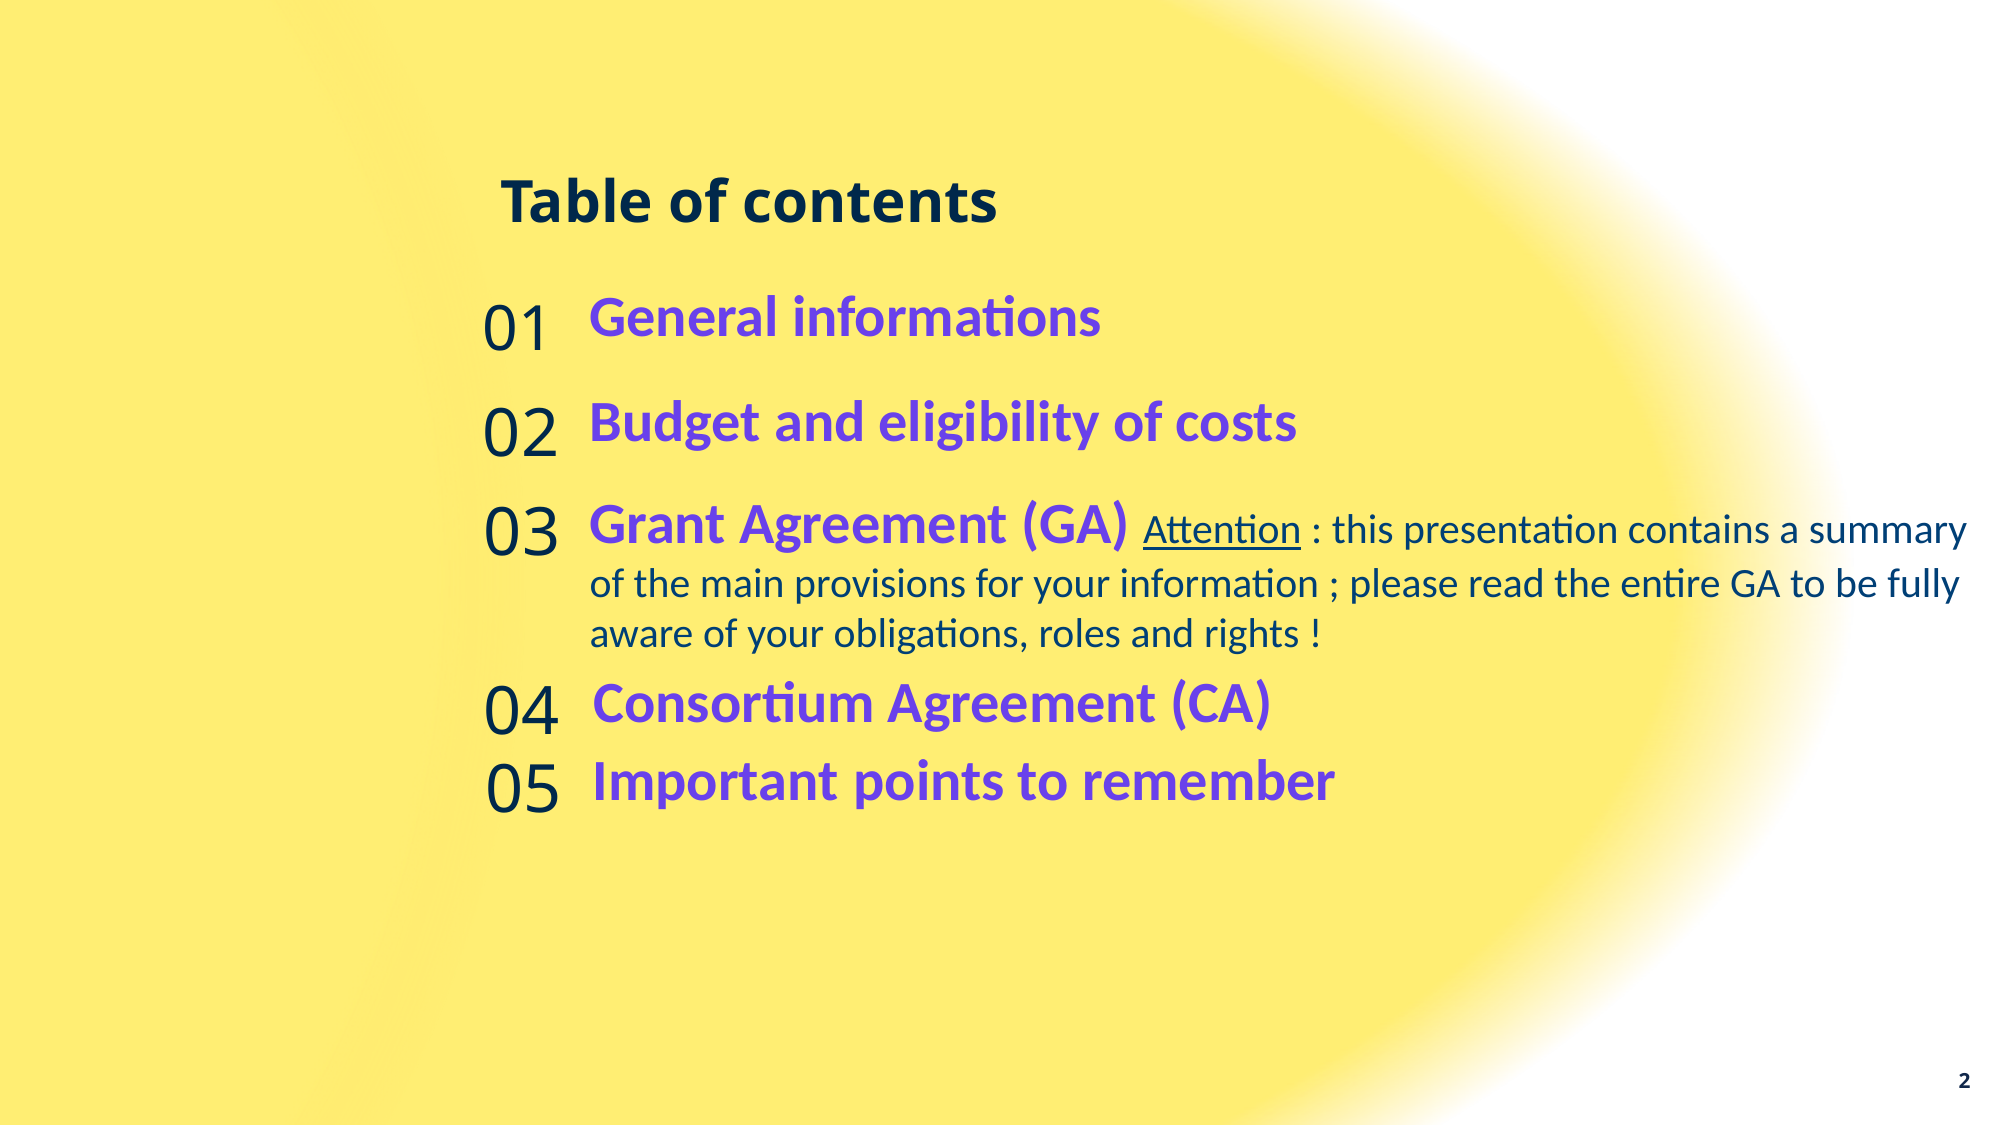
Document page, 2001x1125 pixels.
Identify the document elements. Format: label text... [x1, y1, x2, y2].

text_box Budget and eligibility of costs [574, 375, 1556, 461]
list Table of contents [500, 139, 1627, 230]
text_box Consortium Agreement (CA) [578, 657, 1288, 734]
slide_number 2 [1815, 1049, 1971, 1115]
text_box 03 [483, 476, 590, 547]
text_box Grant Agreement (GA) Attention : this presentation contains a summary of the main provisions for your information ; please read the entire GA to be fully aware of your obligations, roles and rights ! [574, 478, 2000, 664]
text_box 04 [483, 655, 590, 726]
text_box 05 [484, 733, 592, 804]
list 01 [482, 270, 574, 342]
text_box General informations [574, 270, 1217, 356]
picture [0, 0, 2001, 1125]
text_box Important points to remember [577, 734, 1352, 820]
text_box 02 [482, 379, 574, 447]
